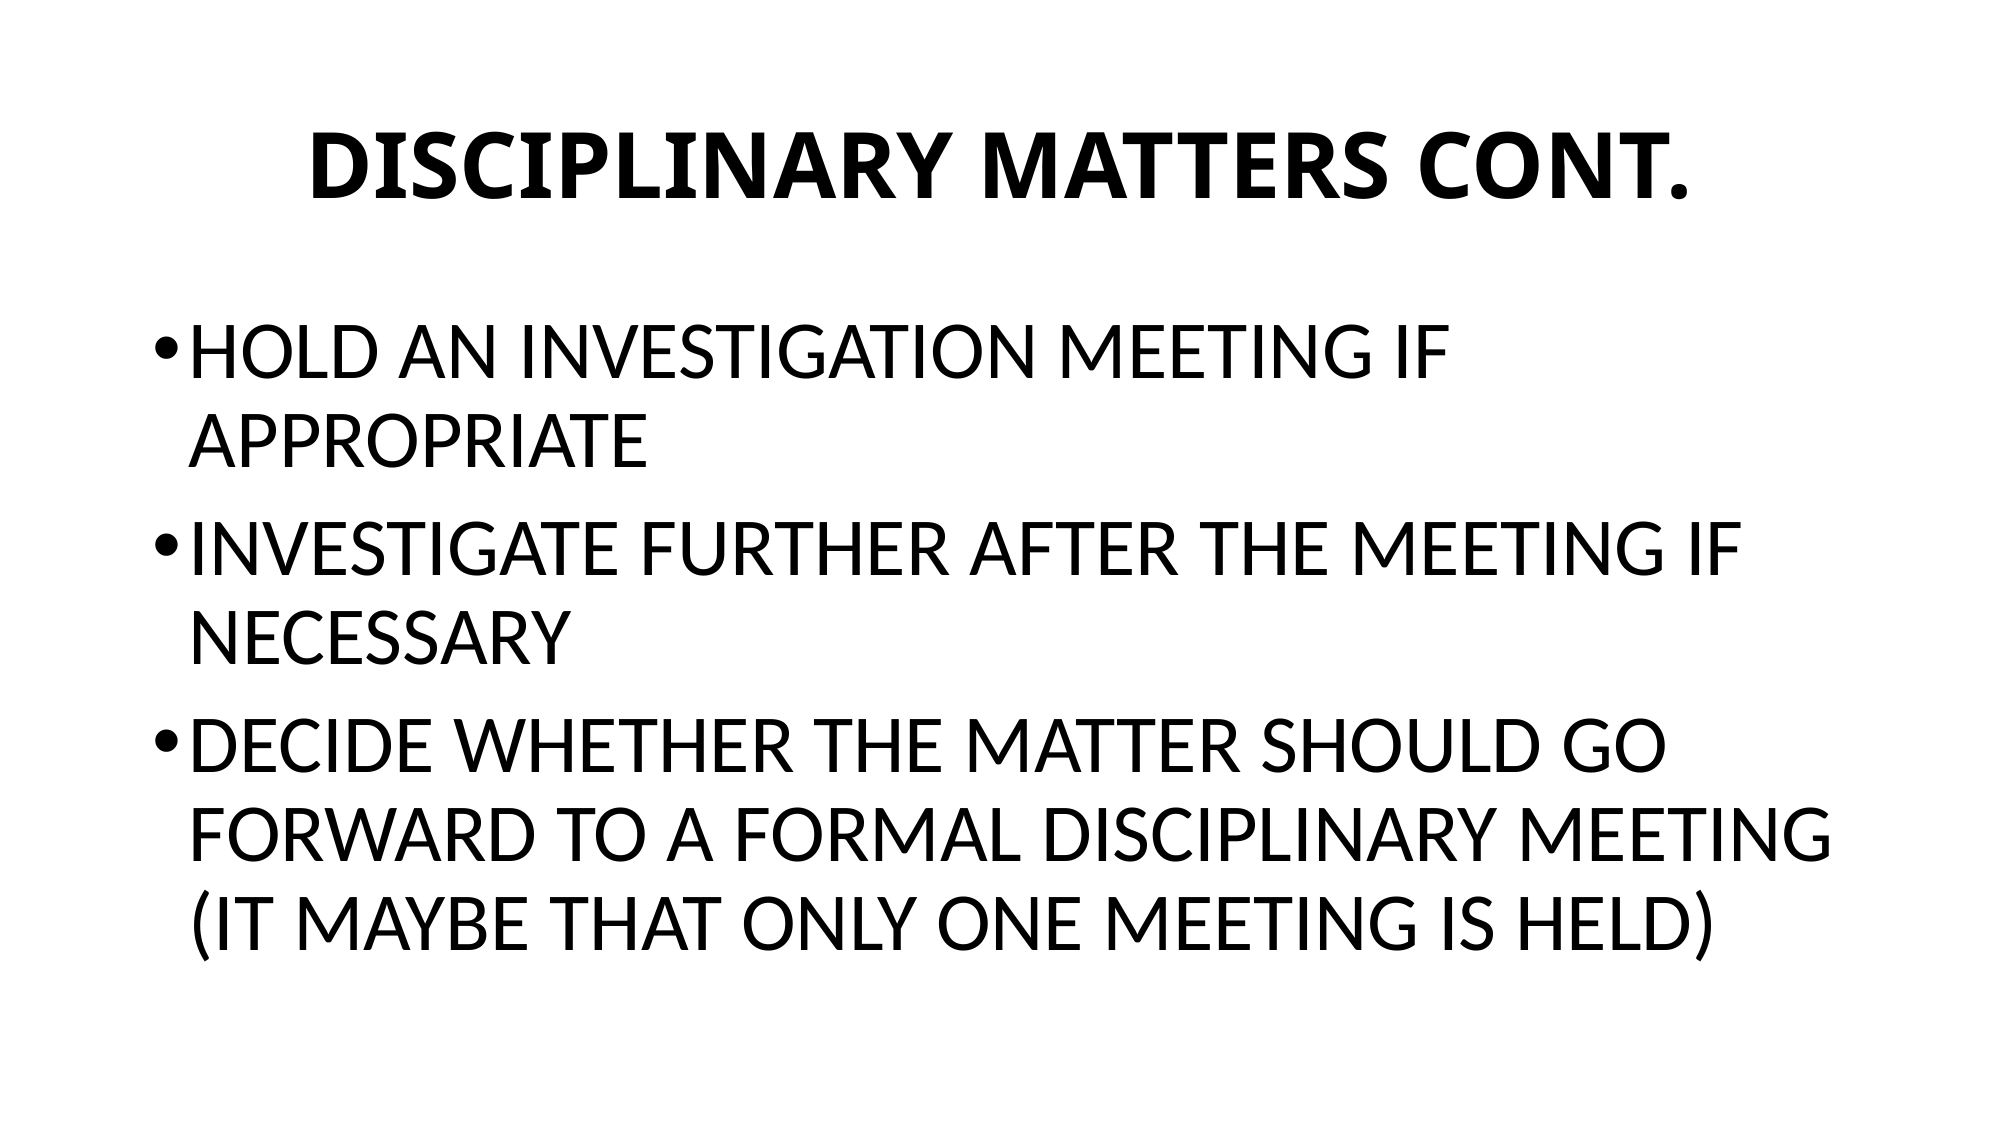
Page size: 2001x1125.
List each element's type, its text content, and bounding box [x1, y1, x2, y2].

title DISCIPLINARY MATTERS CONT. [137, 59, 1863, 278]
list HOLD AN INVESTIGATION MEETING IF APPROPRIATE INVESTIGATE FURTHER AFTER THE MEETING IF NECESSARY DECIDE WHETHER THE MATTER SHOULD GO FORWARD TO A FORMAL DISCIPLINARY MEETING (IT MAYBE THAT ONLY ONE MEETING IS HELD) [137, 299, 1863, 1014]
